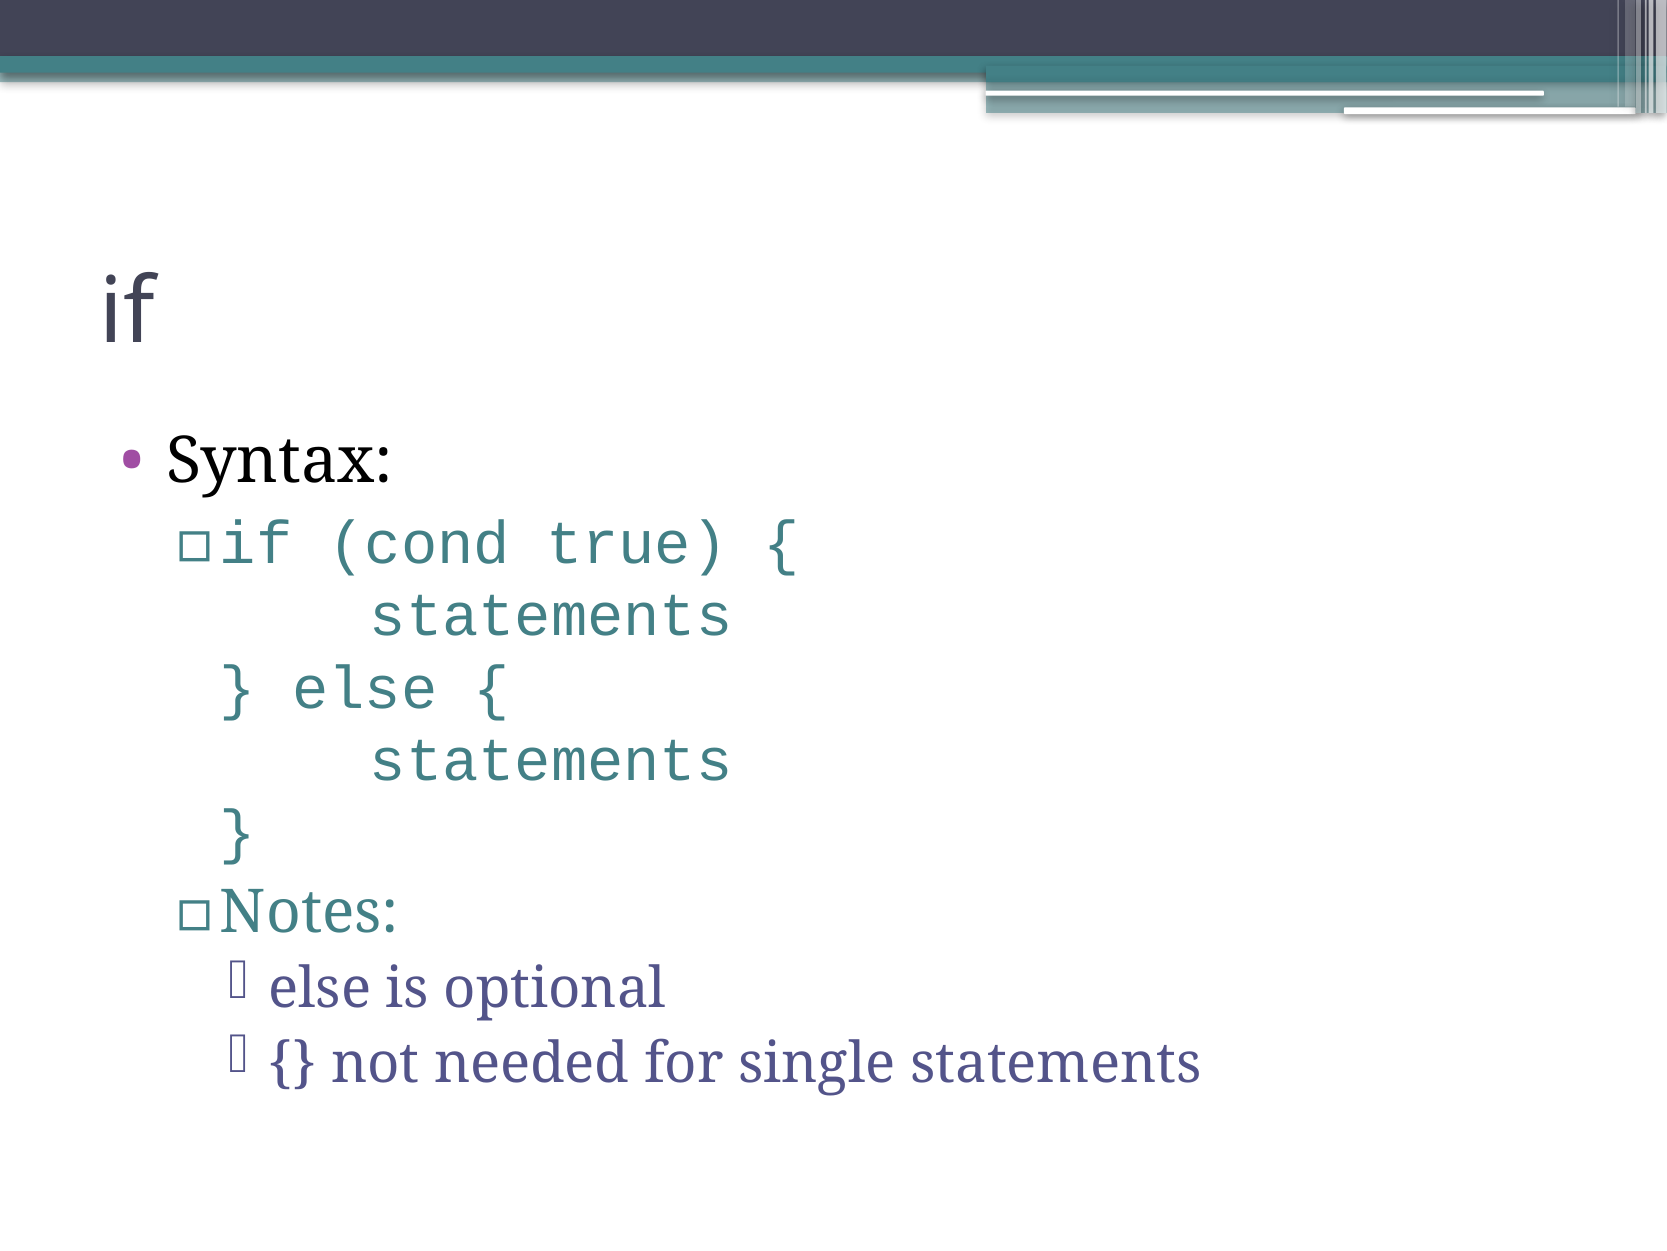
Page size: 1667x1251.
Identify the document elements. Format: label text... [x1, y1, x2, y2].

list Syntax: if (cond true) { statements } else { statements } Notes: else is optional {} not needed for single statements [83, 410, 1584, 1199]
title if [83, 208, 1584, 403]
